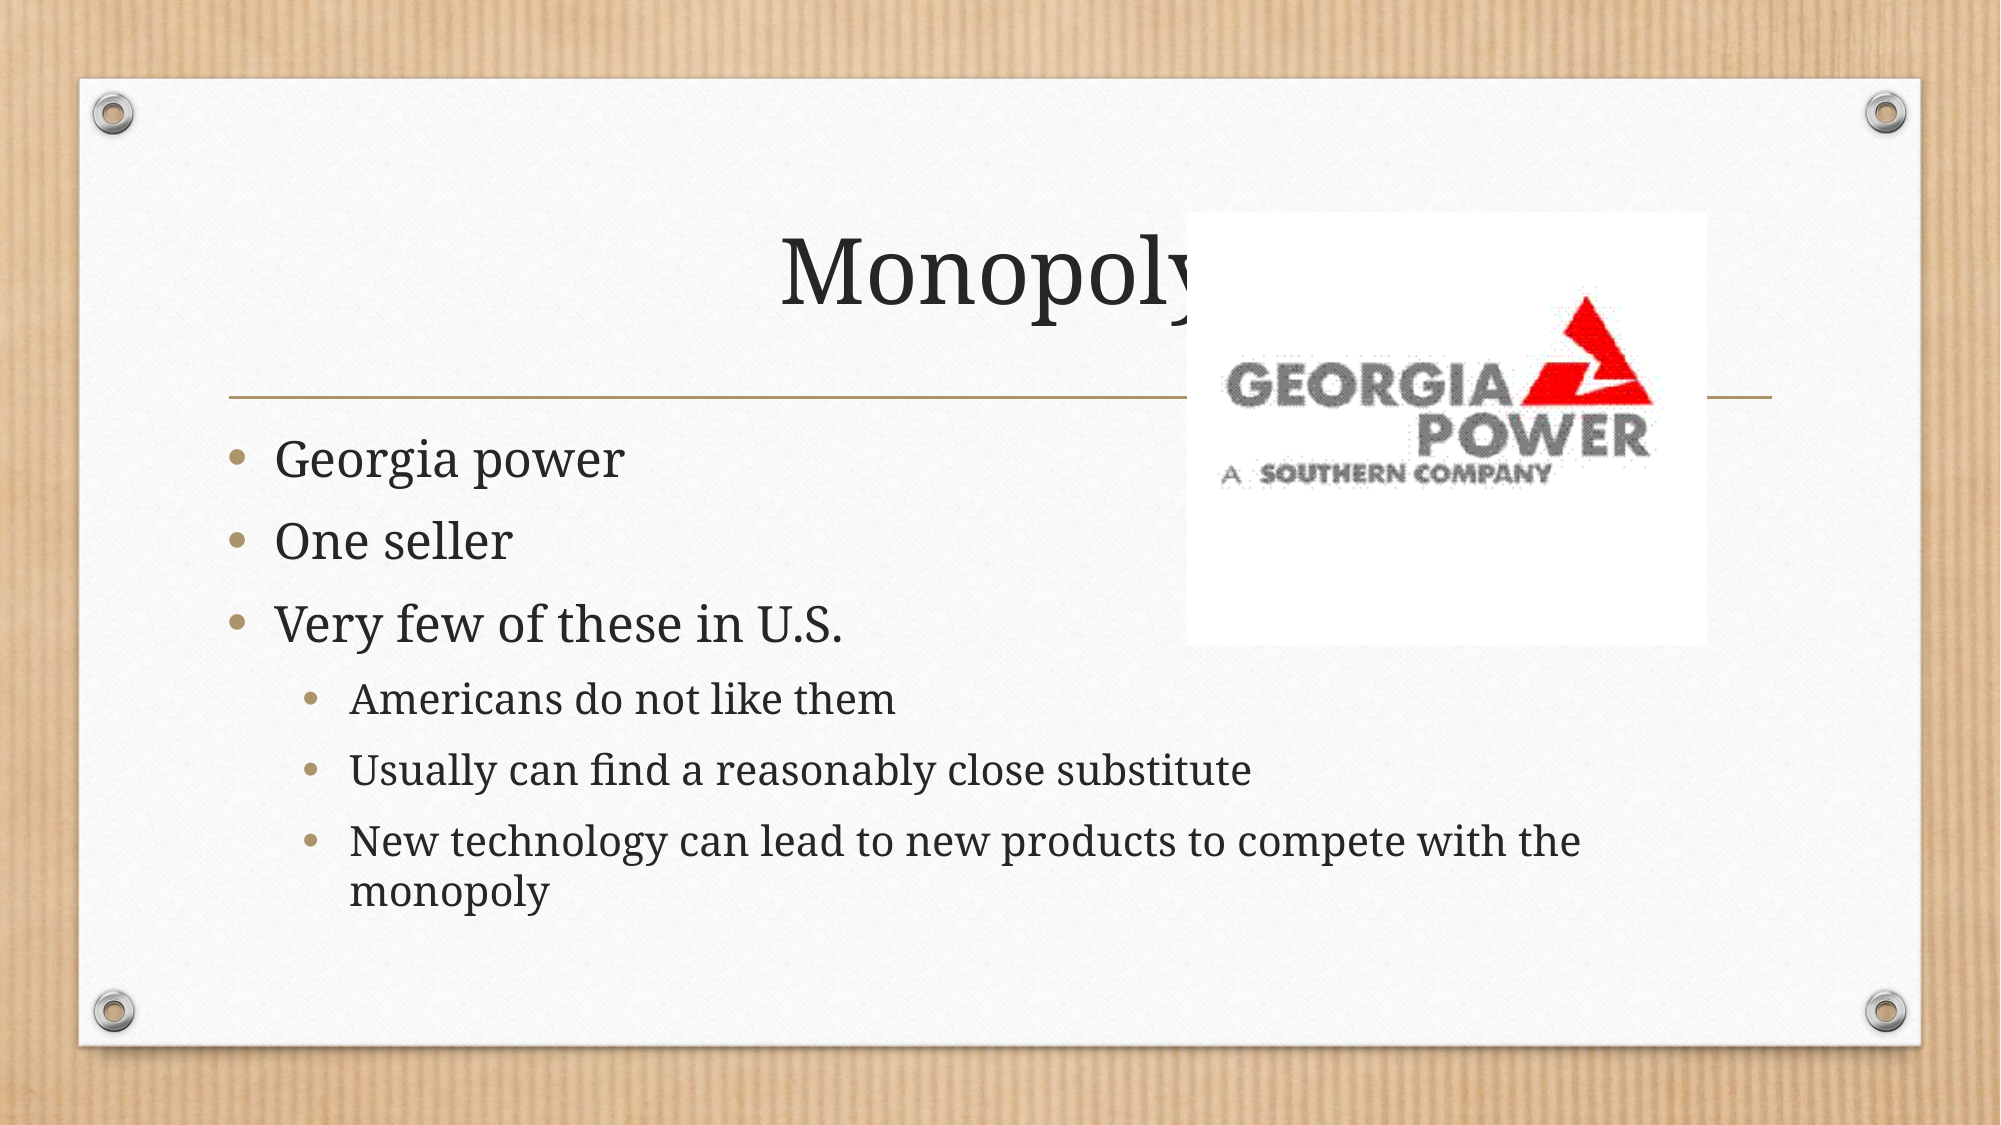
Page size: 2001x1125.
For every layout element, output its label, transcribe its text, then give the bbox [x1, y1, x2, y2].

list Georgia power One seller Very few of these in U.S. Americans do not like them Usually can find a reasonably close substitute New technology can lead to new products to compete with the monopoly [212, 419, 1788, 964]
title Monopoly [212, 161, 1788, 375]
picture [0, 0, 2001, 1125]
